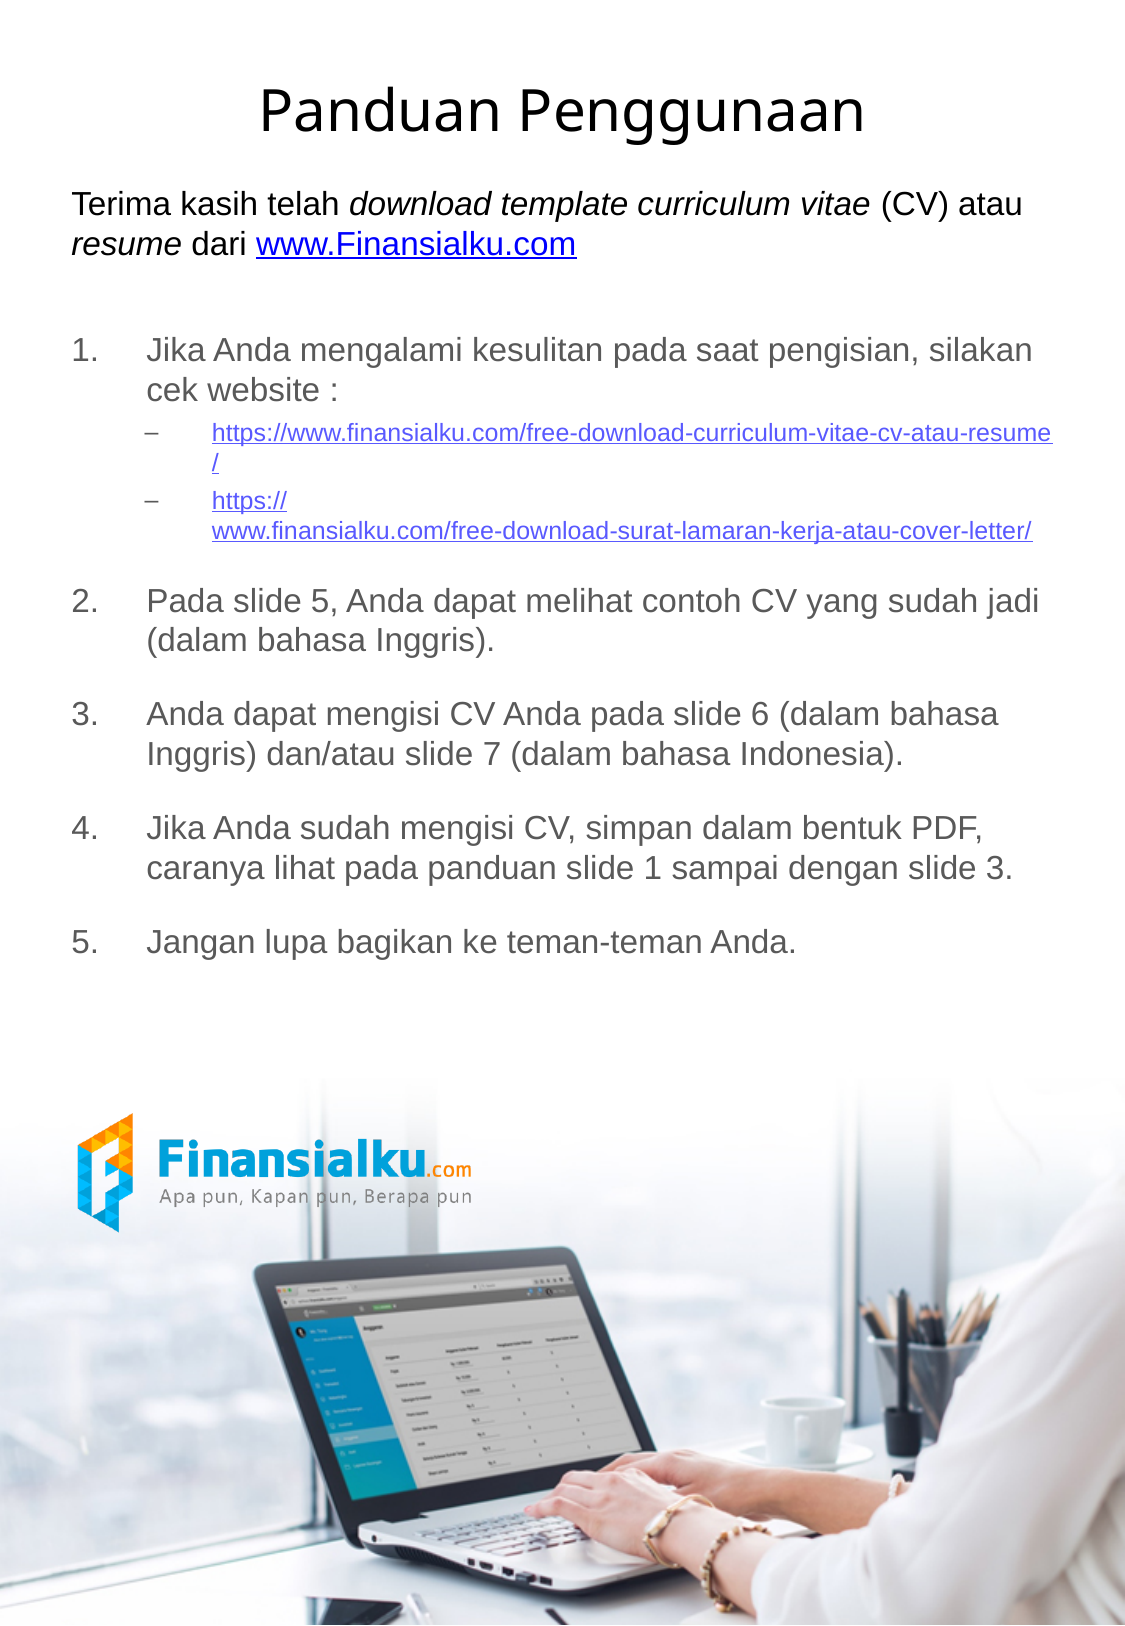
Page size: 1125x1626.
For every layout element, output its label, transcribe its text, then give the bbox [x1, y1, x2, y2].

list Terima kasih telah download template curriculum vitae (CV) atau resume dari www.Finansialku.com Jika Anda mengalami kesulitan pada saat pengisian, silakan cek website : https://www.finansialku.com/free-download-curriculum-vitae-cv-atau-resume/ https://www.finansialku.com/free-download-surat-lamaran-kerja-atau-cover-letter/ Pada slide 5, Anda dapat melihat contoh CV yang sudah jadi (dalam bahasa Inggris). Anda dapat mengisi CV Anda pada slide 6 (dalam bahasa Inggris) dan/atau slide 7 (dalam bahasa Indonesia). Jika Anda sudah mengisi CV, simpan dalam bentuk PDF, caranya lihat pada panduan slide 1 sampai dengan slide 3. Jangan lupa bagikan ke teman-teman Anda. [56, 174, 1069, 1005]
title Panduan Penggunaan [56, 65, 1069, 151]
picture [0, 1006, 1125, 1625]
